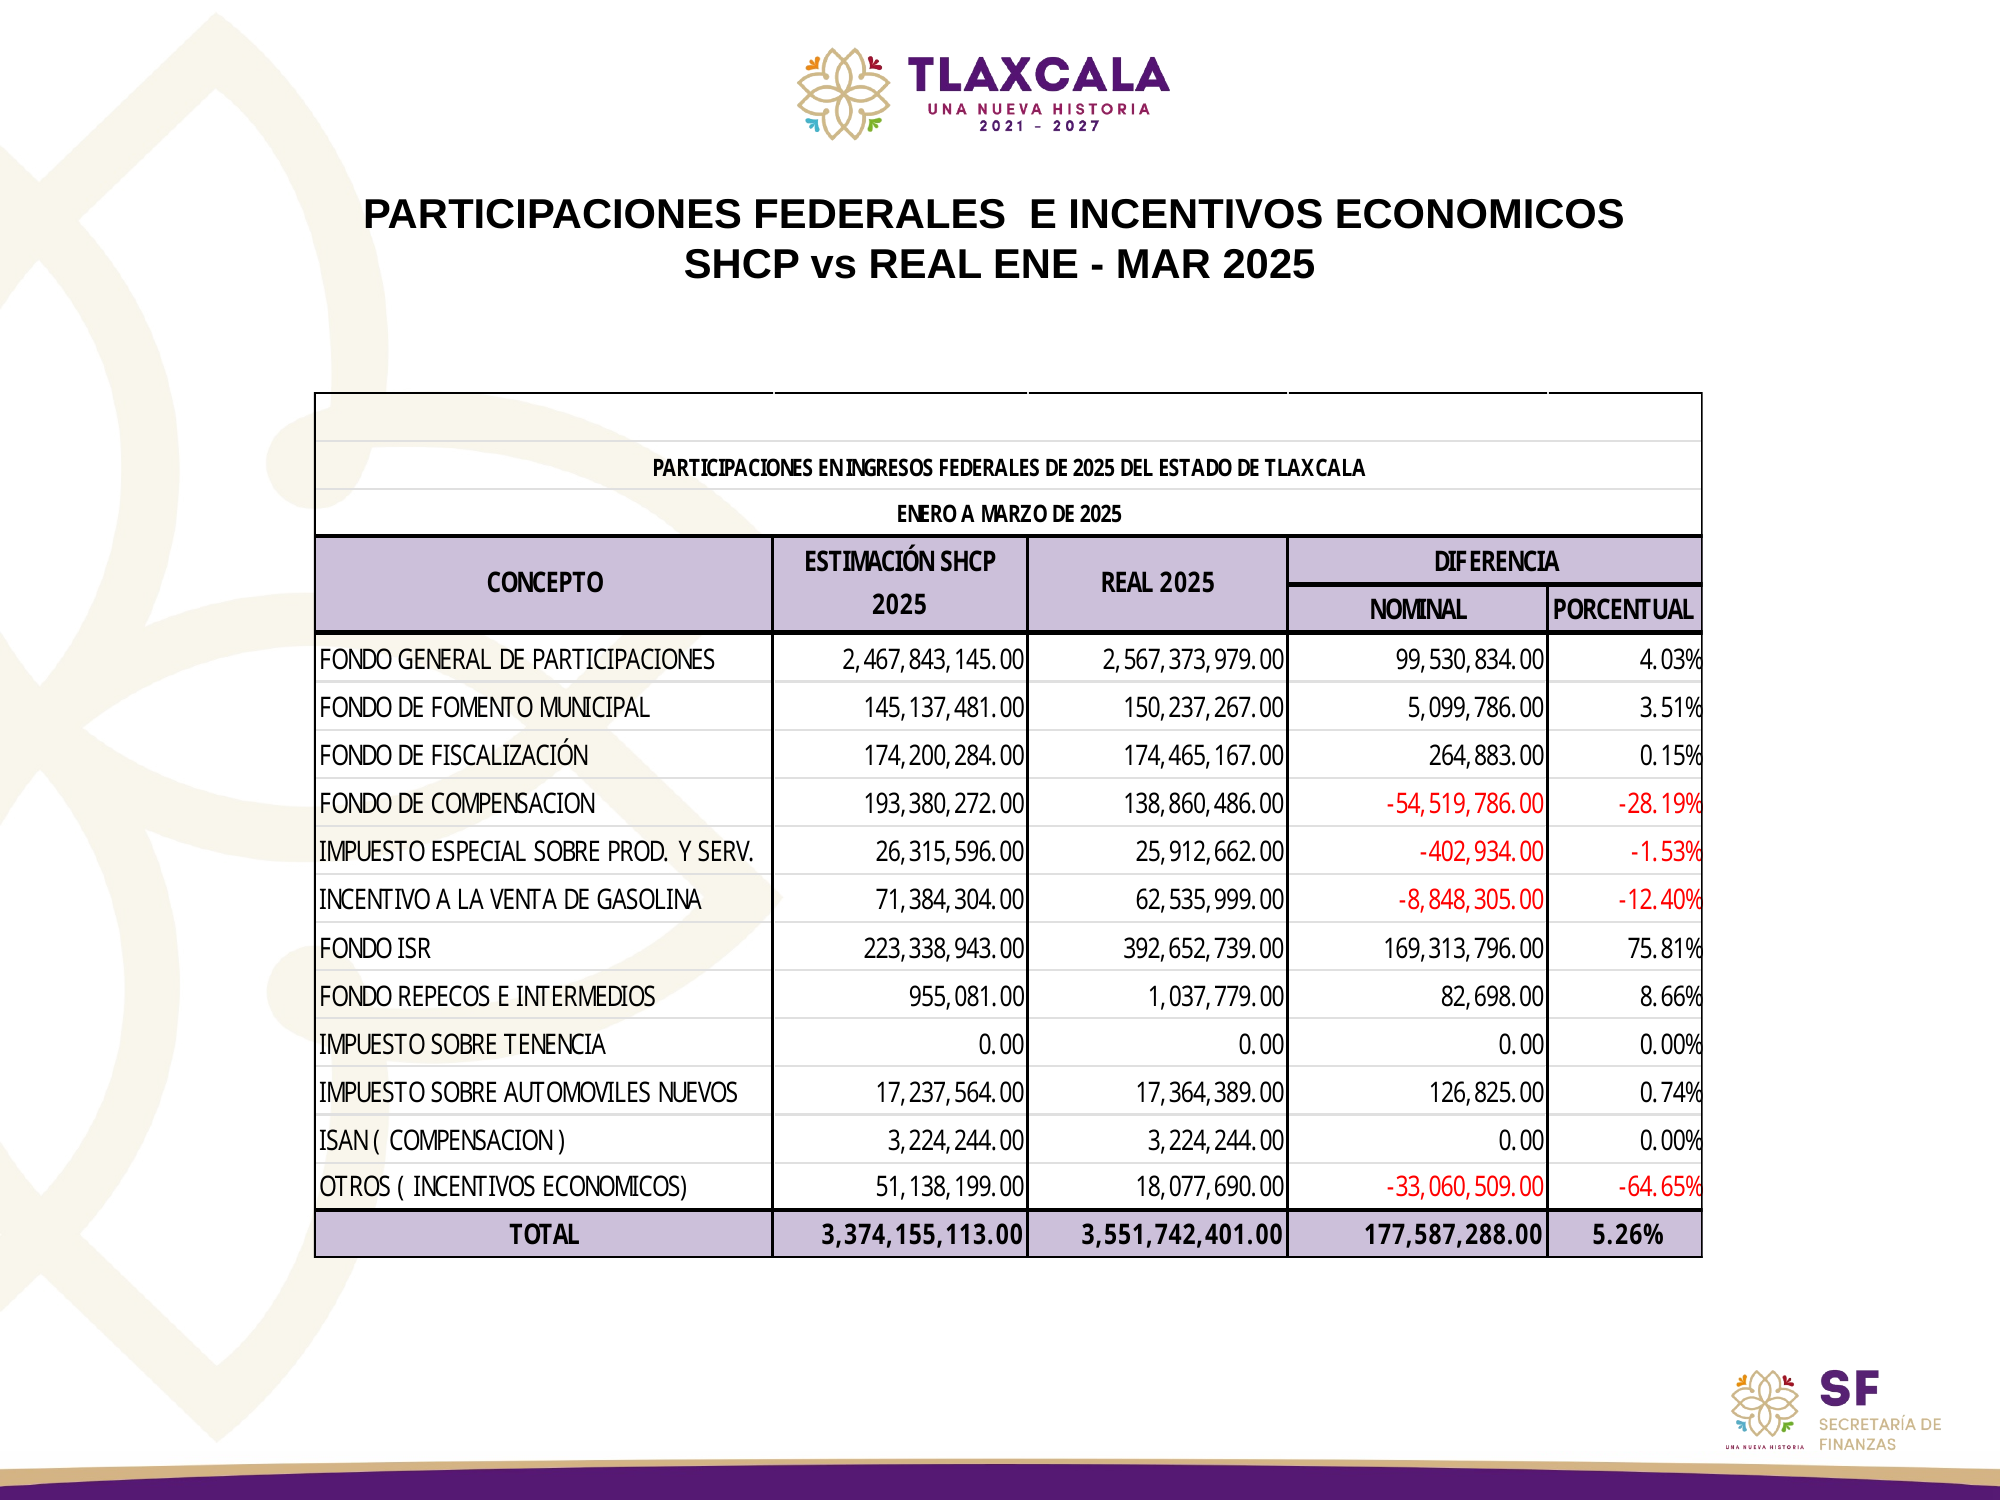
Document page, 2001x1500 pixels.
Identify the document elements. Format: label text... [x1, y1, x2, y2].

text_box PARTICIPACIONES FEDERALES E INCENTIVOS ECONOMICOS SHCP vs REAL ENE - MAR 2025 [295, 179, 1705, 294]
picture [0, 0, 2000, 1500]
